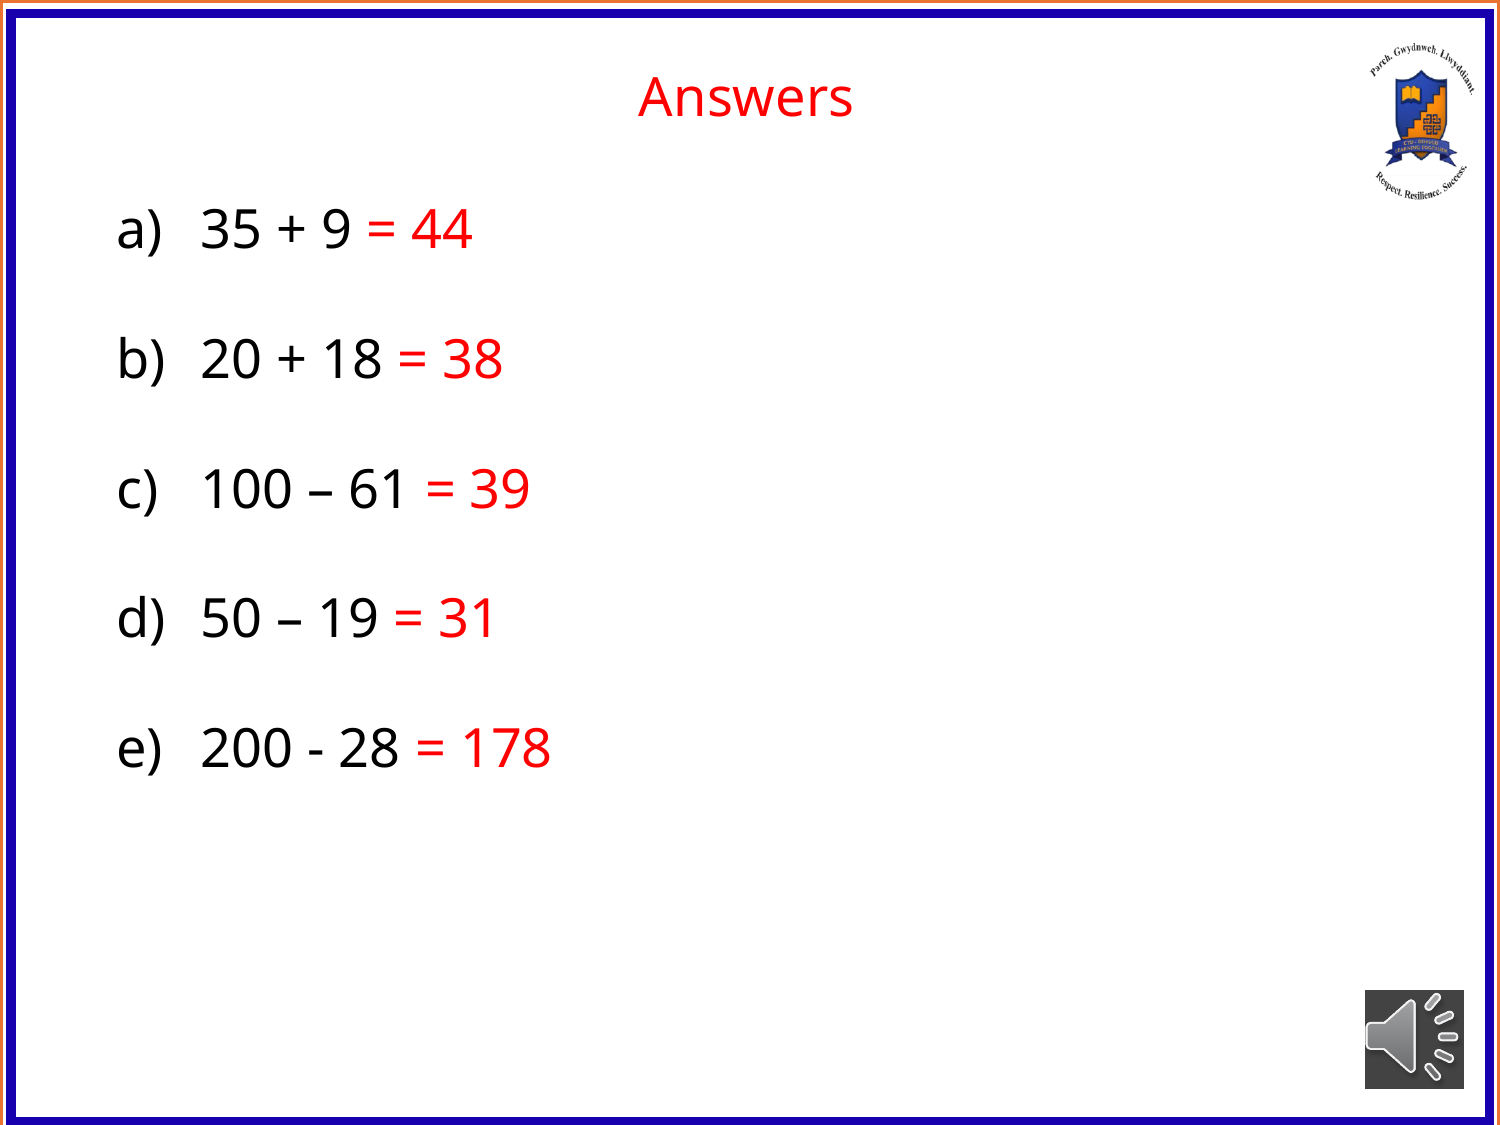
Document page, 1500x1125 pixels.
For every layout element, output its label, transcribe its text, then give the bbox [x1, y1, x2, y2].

picture [1364, 989, 1465, 1090]
picture [1358, 40, 1478, 202]
text_box Answers [624, 54, 870, 135]
text_box 35 + 9 = 44 20 + 18 = 38 100 – 61 = 39 50 – 19 = 31 200 - 28 = 178 [101, 186, 569, 981]
